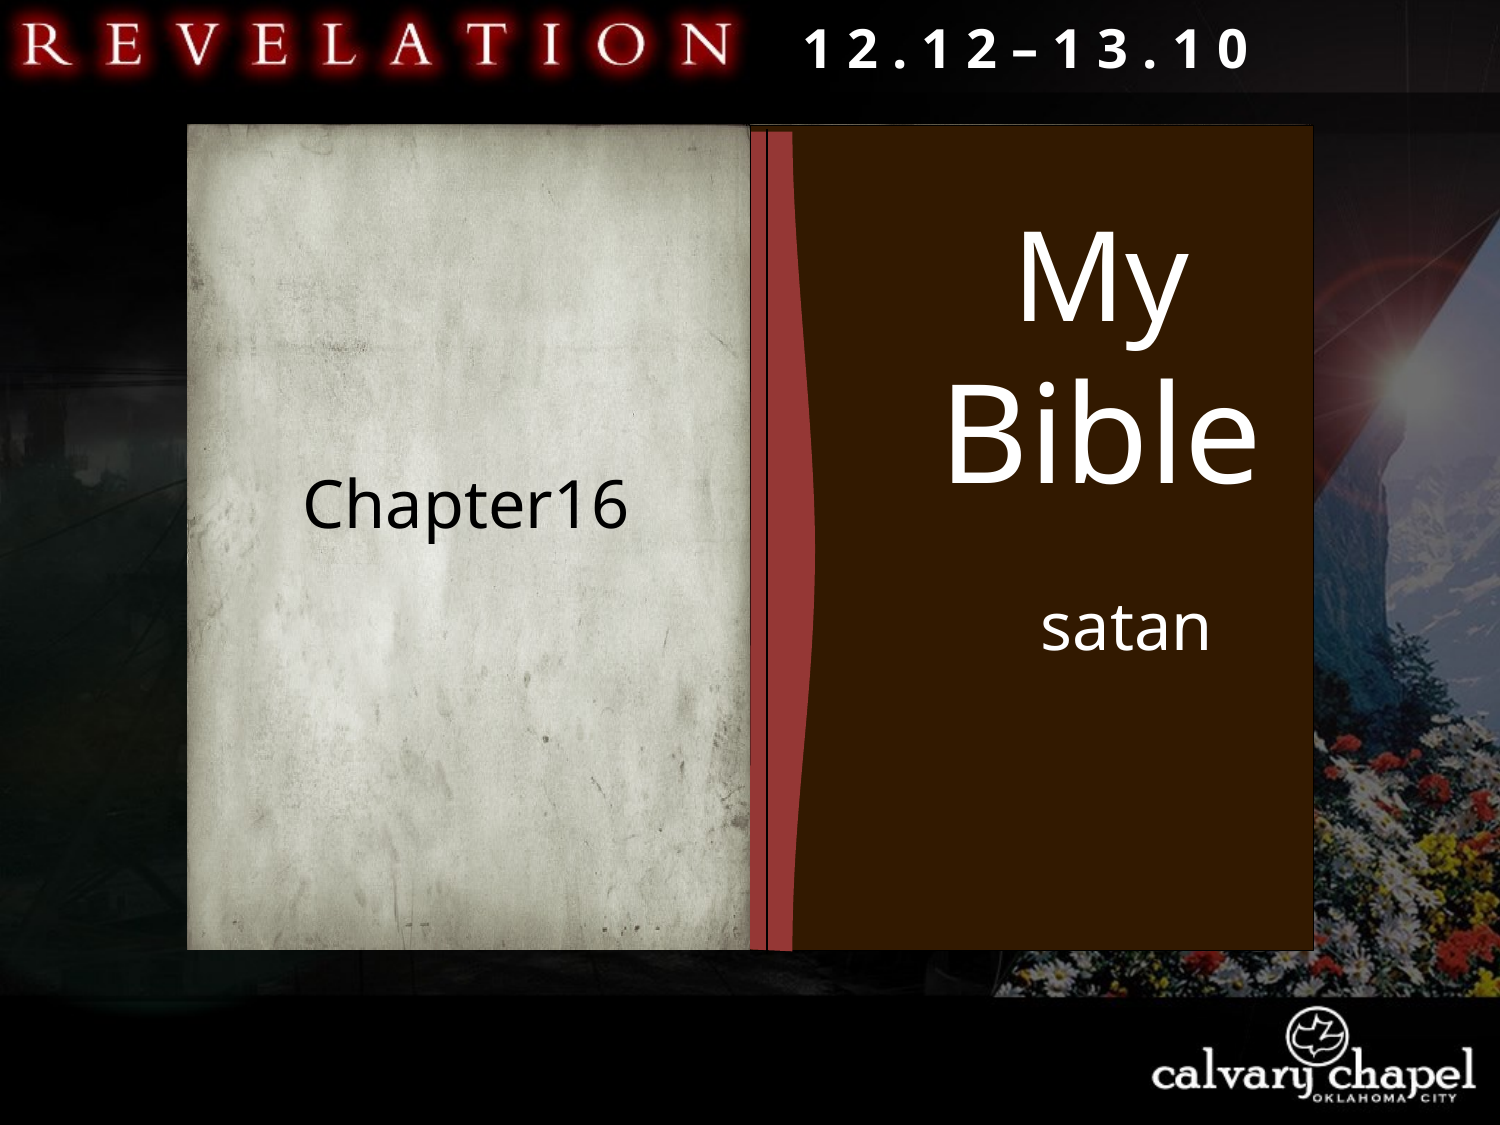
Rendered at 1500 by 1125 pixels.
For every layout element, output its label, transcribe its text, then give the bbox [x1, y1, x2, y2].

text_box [187, 124, 748, 951]
text_box 1 2 . 1 2 – 1 3 . 1 0 [787, 7, 1430, 87]
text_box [749, 124, 1327, 955]
picture [0, 0, 1500, 1125]
